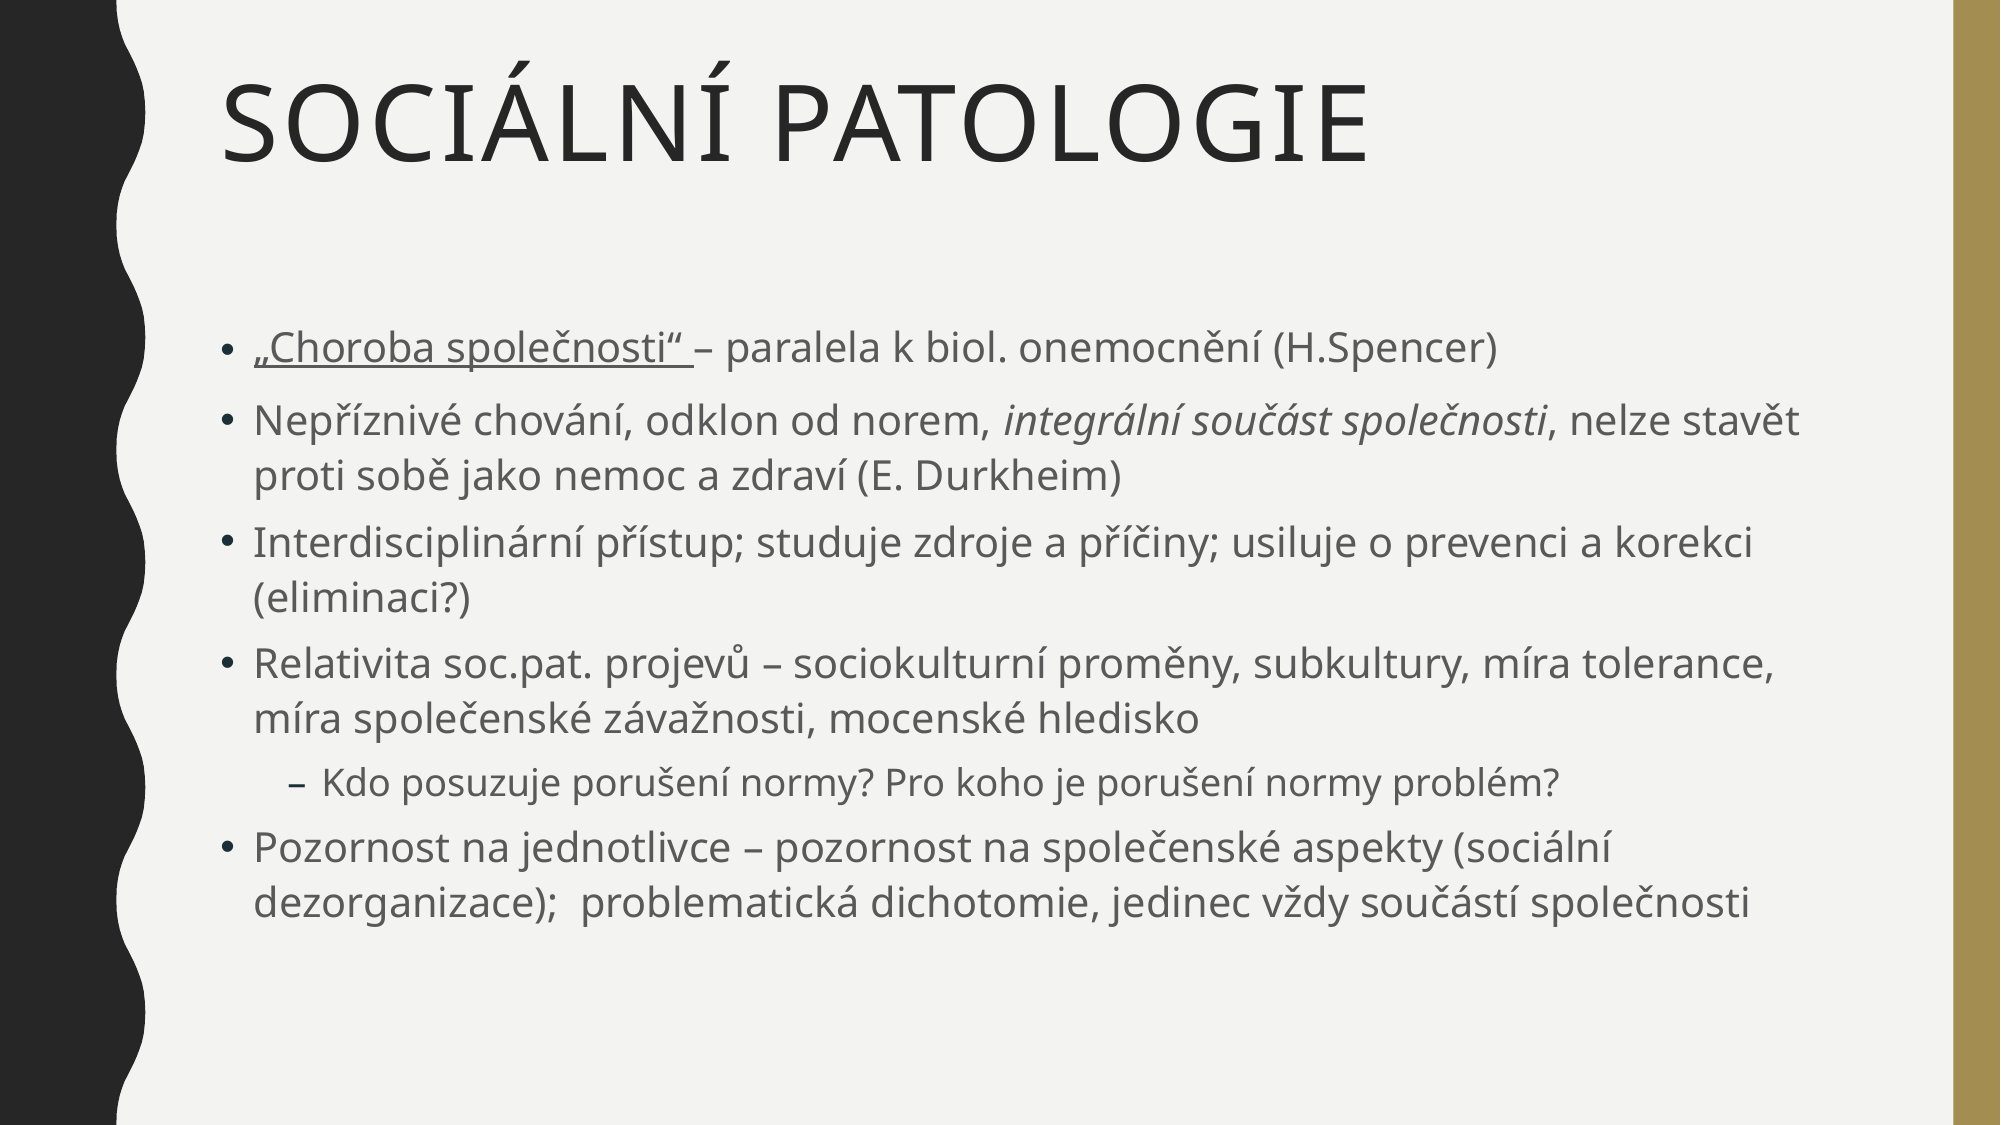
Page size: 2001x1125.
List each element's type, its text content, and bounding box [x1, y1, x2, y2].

title Sociální patologie [205, 62, 1875, 307]
list „Choroba společnosti“ – paralela k biol. onemocnění (H.Spencer) Nepříznivé chování, odklon od norem, integrální součást společnosti, nelze stavět proti sobě jako nemoc a zdraví (E. Durkheim) Interdisciplinární přístup; studuje zdroje a příčiny; usiluje o prevenci a korekci (eliminaci?) Relativita soc.pat. projevů – sociokulturní proměny, subkultury, míra tolerance, míra společenské závažnosti, mocenské hledisko Kdo posuzuje porušení normy? Pro koho je porušení normy problém? Pozornost na jednotlivce – pozornost na společenské aspekty (sociální dezorganizace); problematická dichotomie, jedinec vždy součástí společnosti [205, 307, 1875, 936]
